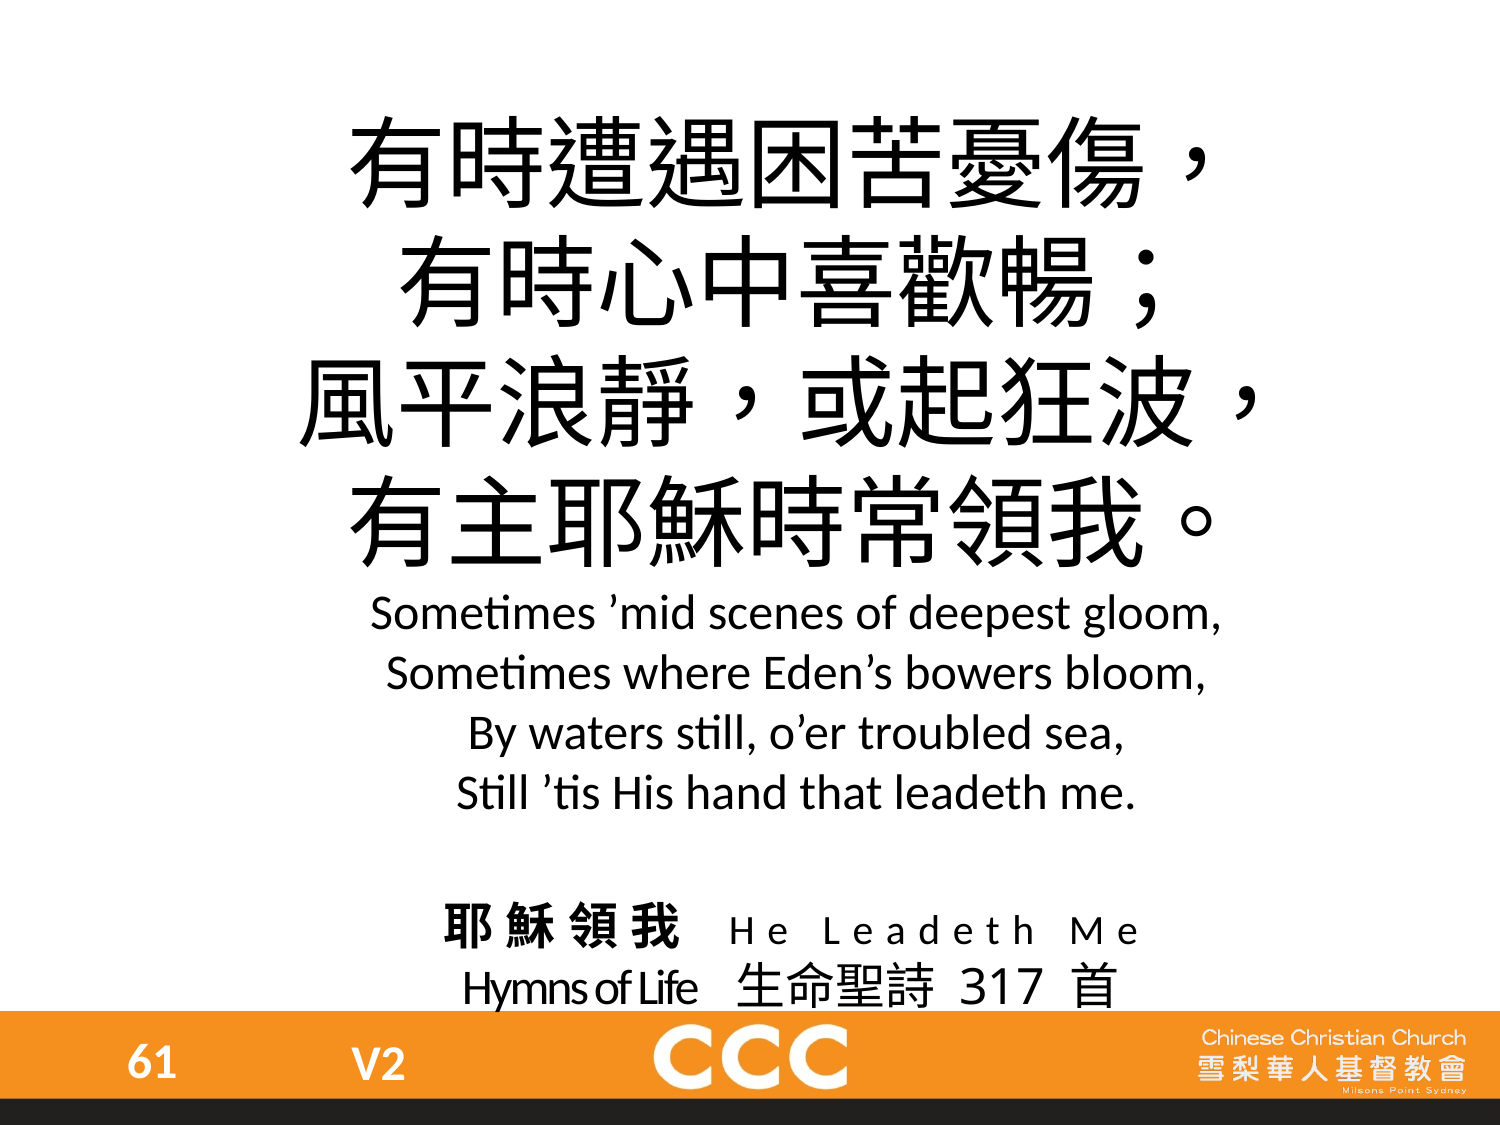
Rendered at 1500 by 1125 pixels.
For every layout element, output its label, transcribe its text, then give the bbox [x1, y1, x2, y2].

text_box 有時遭遇困苦憂傷， 有時心中喜歡暢； 風平浪靜，或起狂波， 有主耶穌時常領我。 Sometimes ’mid scenes of deepest gloom, Sometimes where Eden’s bowers bloom, By waters still, o’er troubled sea, Still ’tis His hand that leadeth me. [2, 92, 1500, 828]
picture [0, 1011, 1500, 1125]
text_box V2 [336, 1023, 486, 1099]
slide_number 61 [112, 1020, 215, 1094]
text_box 耶穌領我 He Leadeth Me Hymns of Life 生命聖詩 317 首 [217, 886, 1365, 1022]
